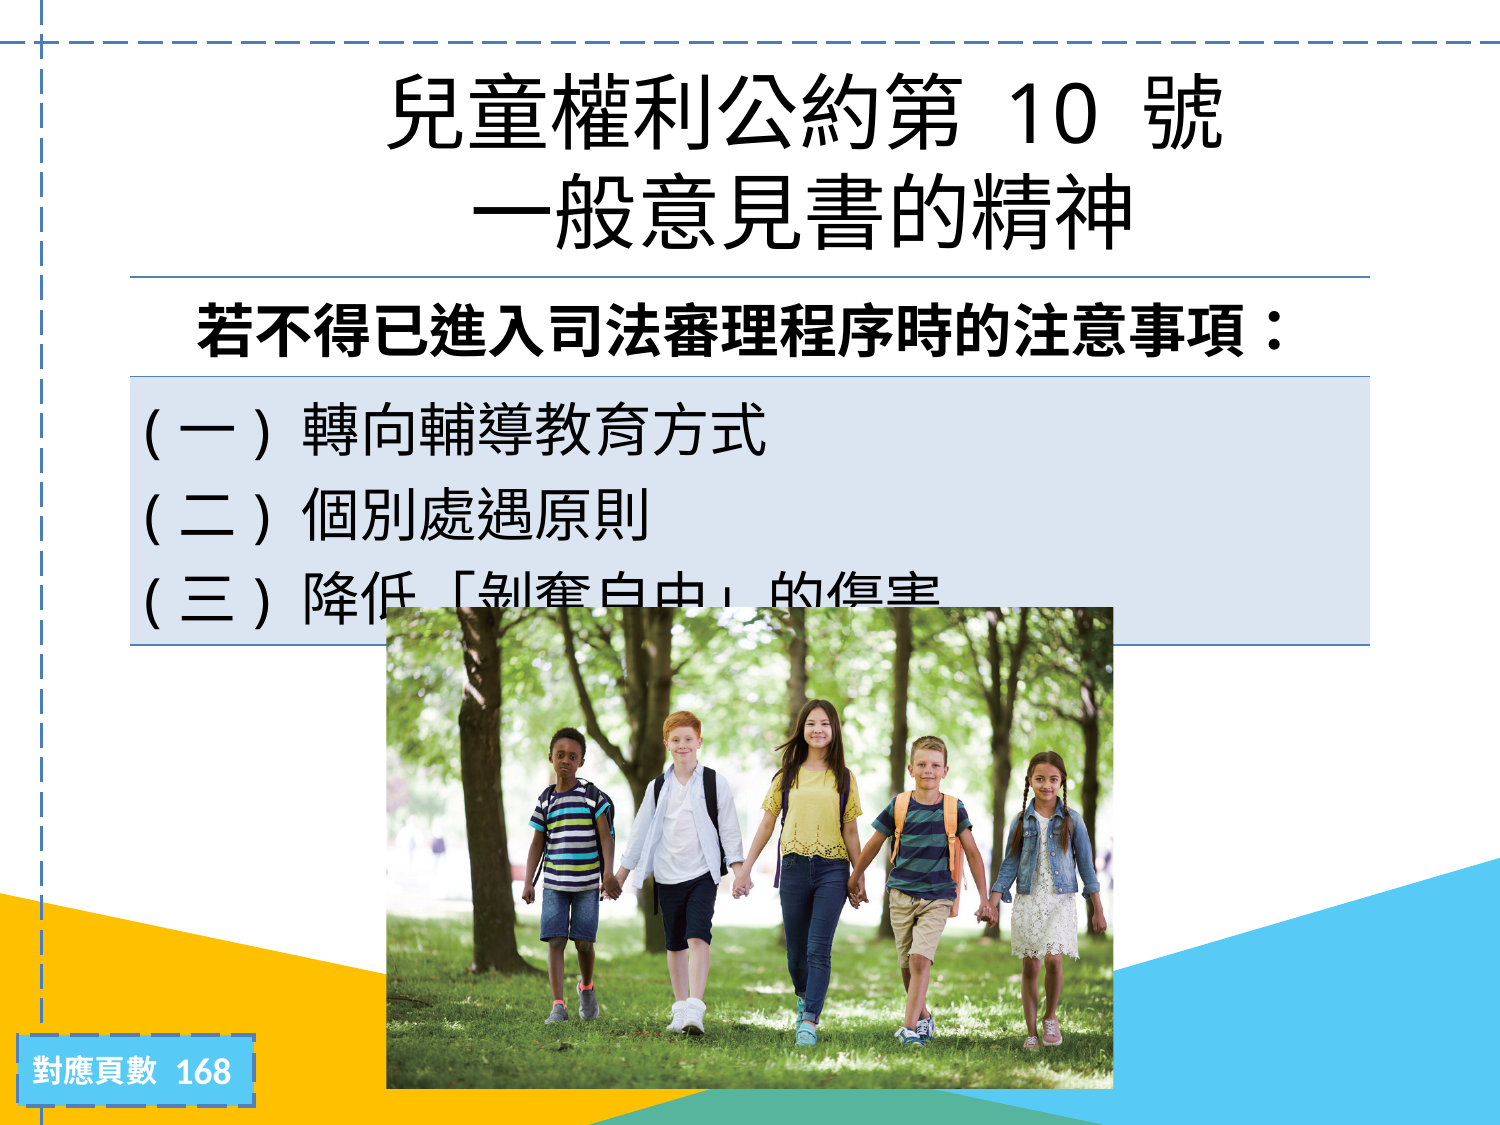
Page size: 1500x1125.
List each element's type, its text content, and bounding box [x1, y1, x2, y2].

text_box 兒童權利公約第 10 號 一般意見書的精神 [206, 66, 1402, 254]
text_box 168 [159, 1039, 247, 1125]
table_cell (一) 轉向輔導教育方式 (二) 個別處遇原則 (三) 降低「剝奪自由」的傷害 [130, 377, 1370, 644]
table_header 1. 刑事補償制度 [971, 969, 1119, 1098]
picture [386, 606, 1114, 1090]
table_header 若不得已進入司法審理程序時的注意事項： [130, 278, 1370, 376]
